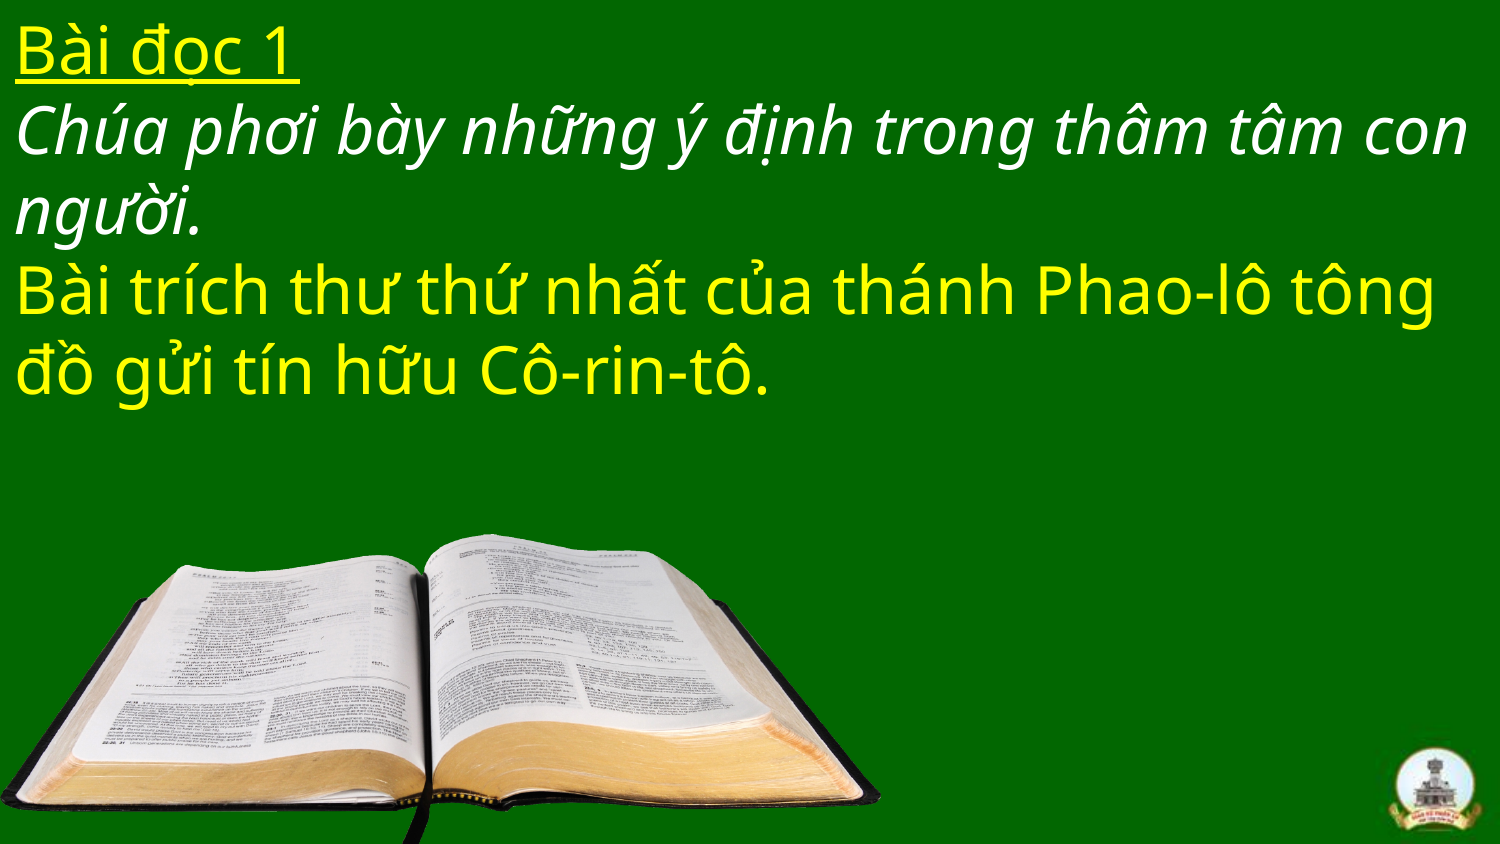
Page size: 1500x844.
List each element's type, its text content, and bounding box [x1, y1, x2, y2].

text_box Bài đọc 1 Chúa phơi bày những ý định trong thâm tâm con người. Bài trích thư thứ nhất của thánh Phao-lô tông đồ gửi tín hữu Cô-rin-tô. [0, 0, 1500, 415]
picture [0, 415, 1500, 844]
